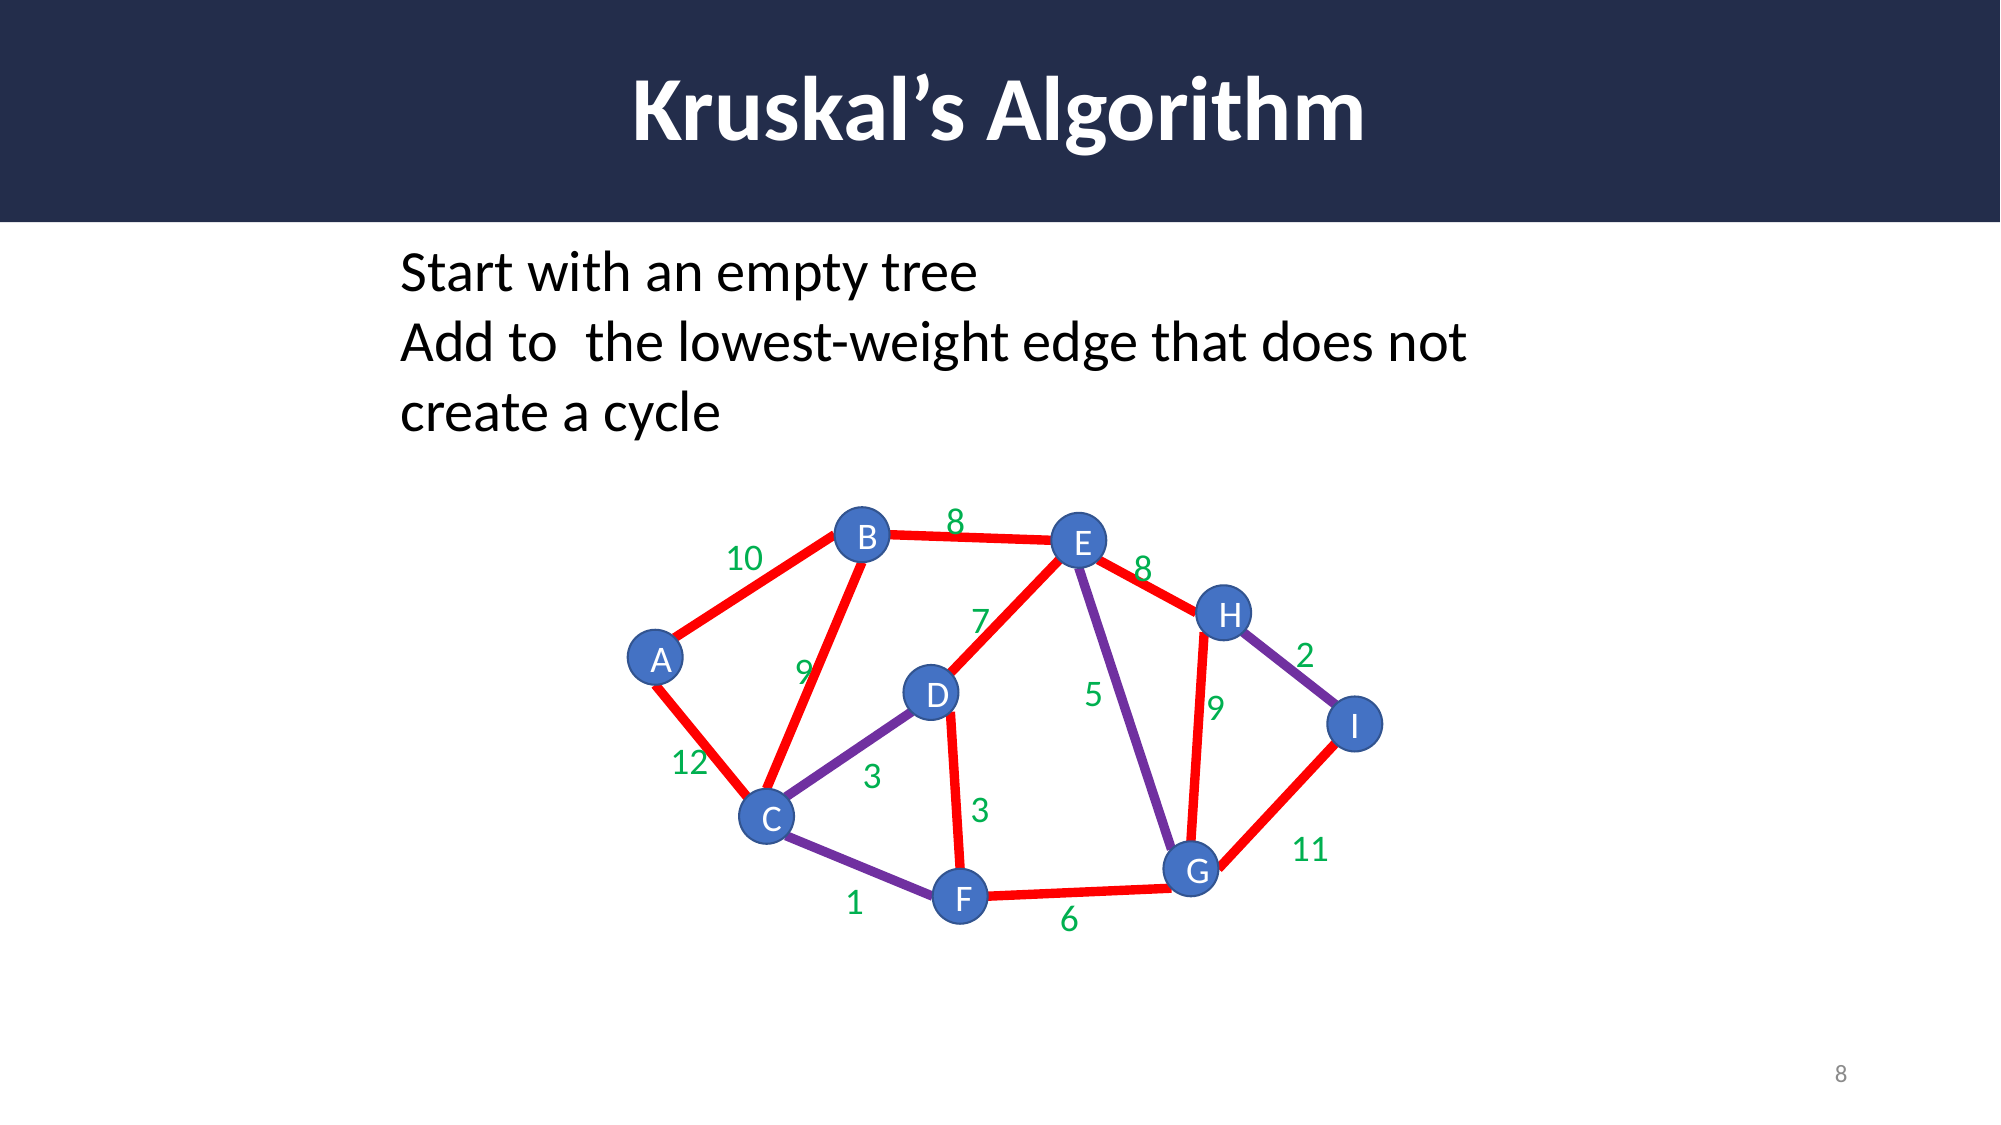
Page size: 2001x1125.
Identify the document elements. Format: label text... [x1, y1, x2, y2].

title Kruskal’s Algorithm [0, 0, 2000, 223]
slide_number 8 [1412, 1042, 1863, 1103]
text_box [627, 490, 1383, 948]
